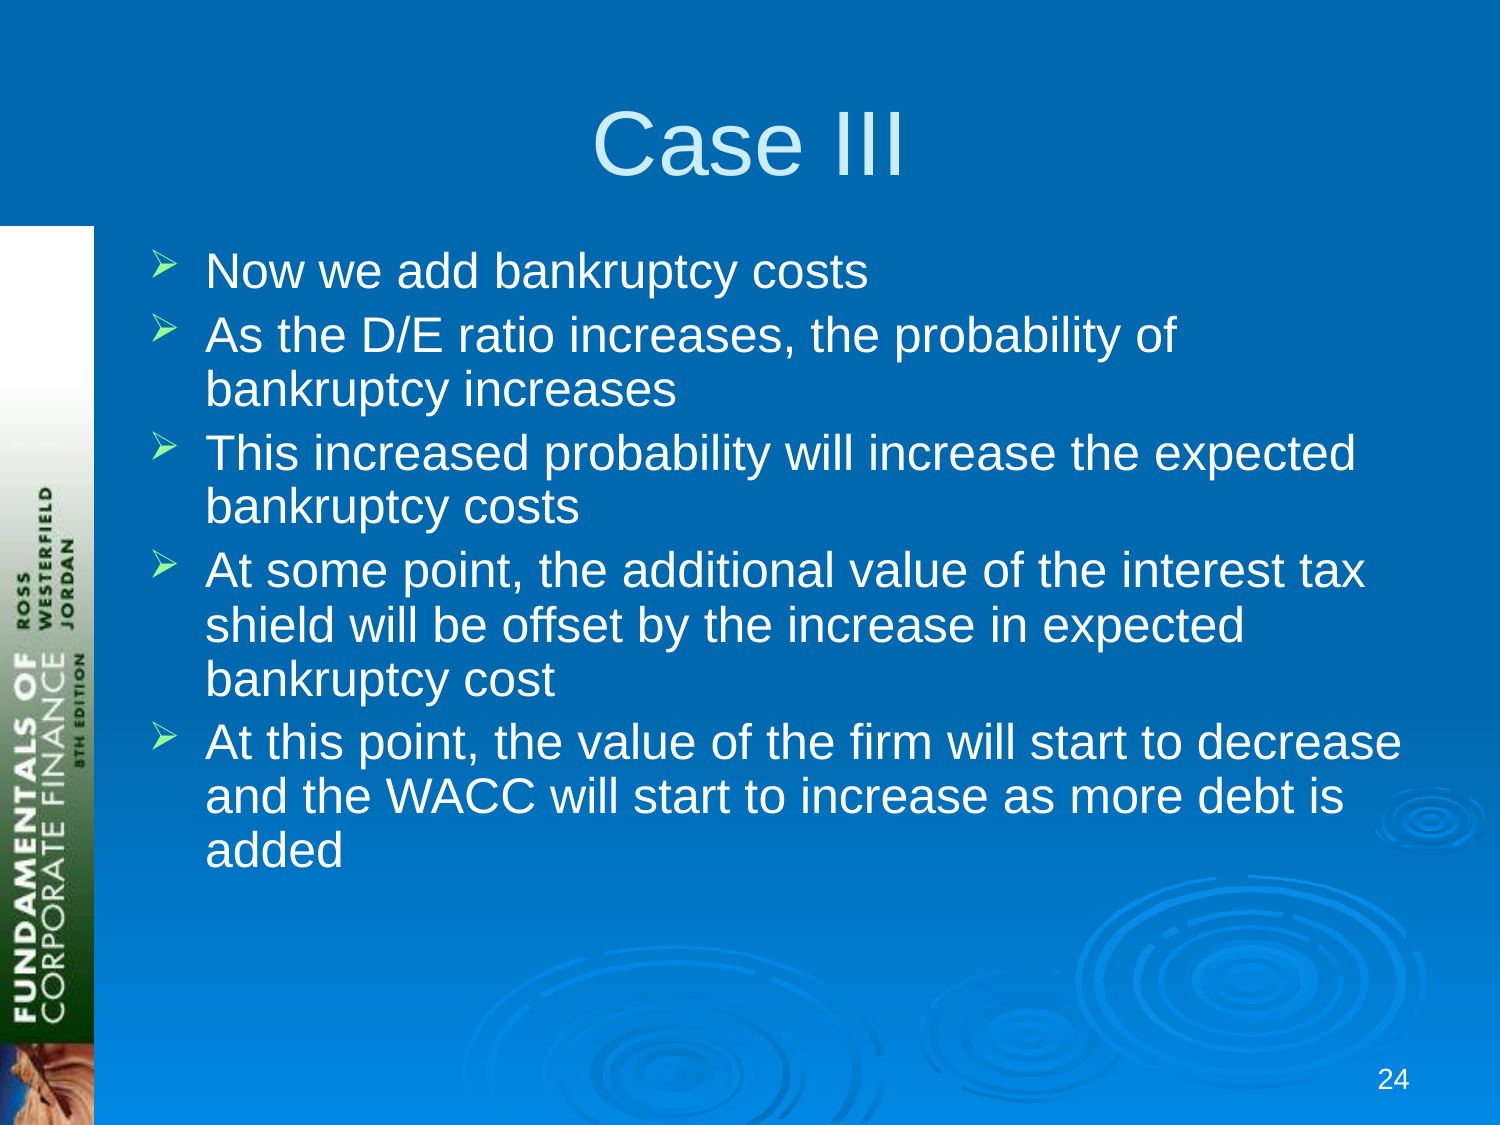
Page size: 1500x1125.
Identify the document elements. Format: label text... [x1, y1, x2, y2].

picture [0, 226, 94, 1125]
title Case III [74, 45, 1426, 233]
slide_number 23 [1074, 1024, 1426, 1103]
list Now we add bankruptcy costs As the D/E ratio increases, the probability of bankruptcy increases This increased probability will increase the expected bankruptcy costs At some point, the additional value of the interest tax shield will be offset by the increase in expected bankruptcy cost At this point, the value of the firm will start to decrease and the WACC will start to increase as more debt is added [133, 237, 1450, 981]
